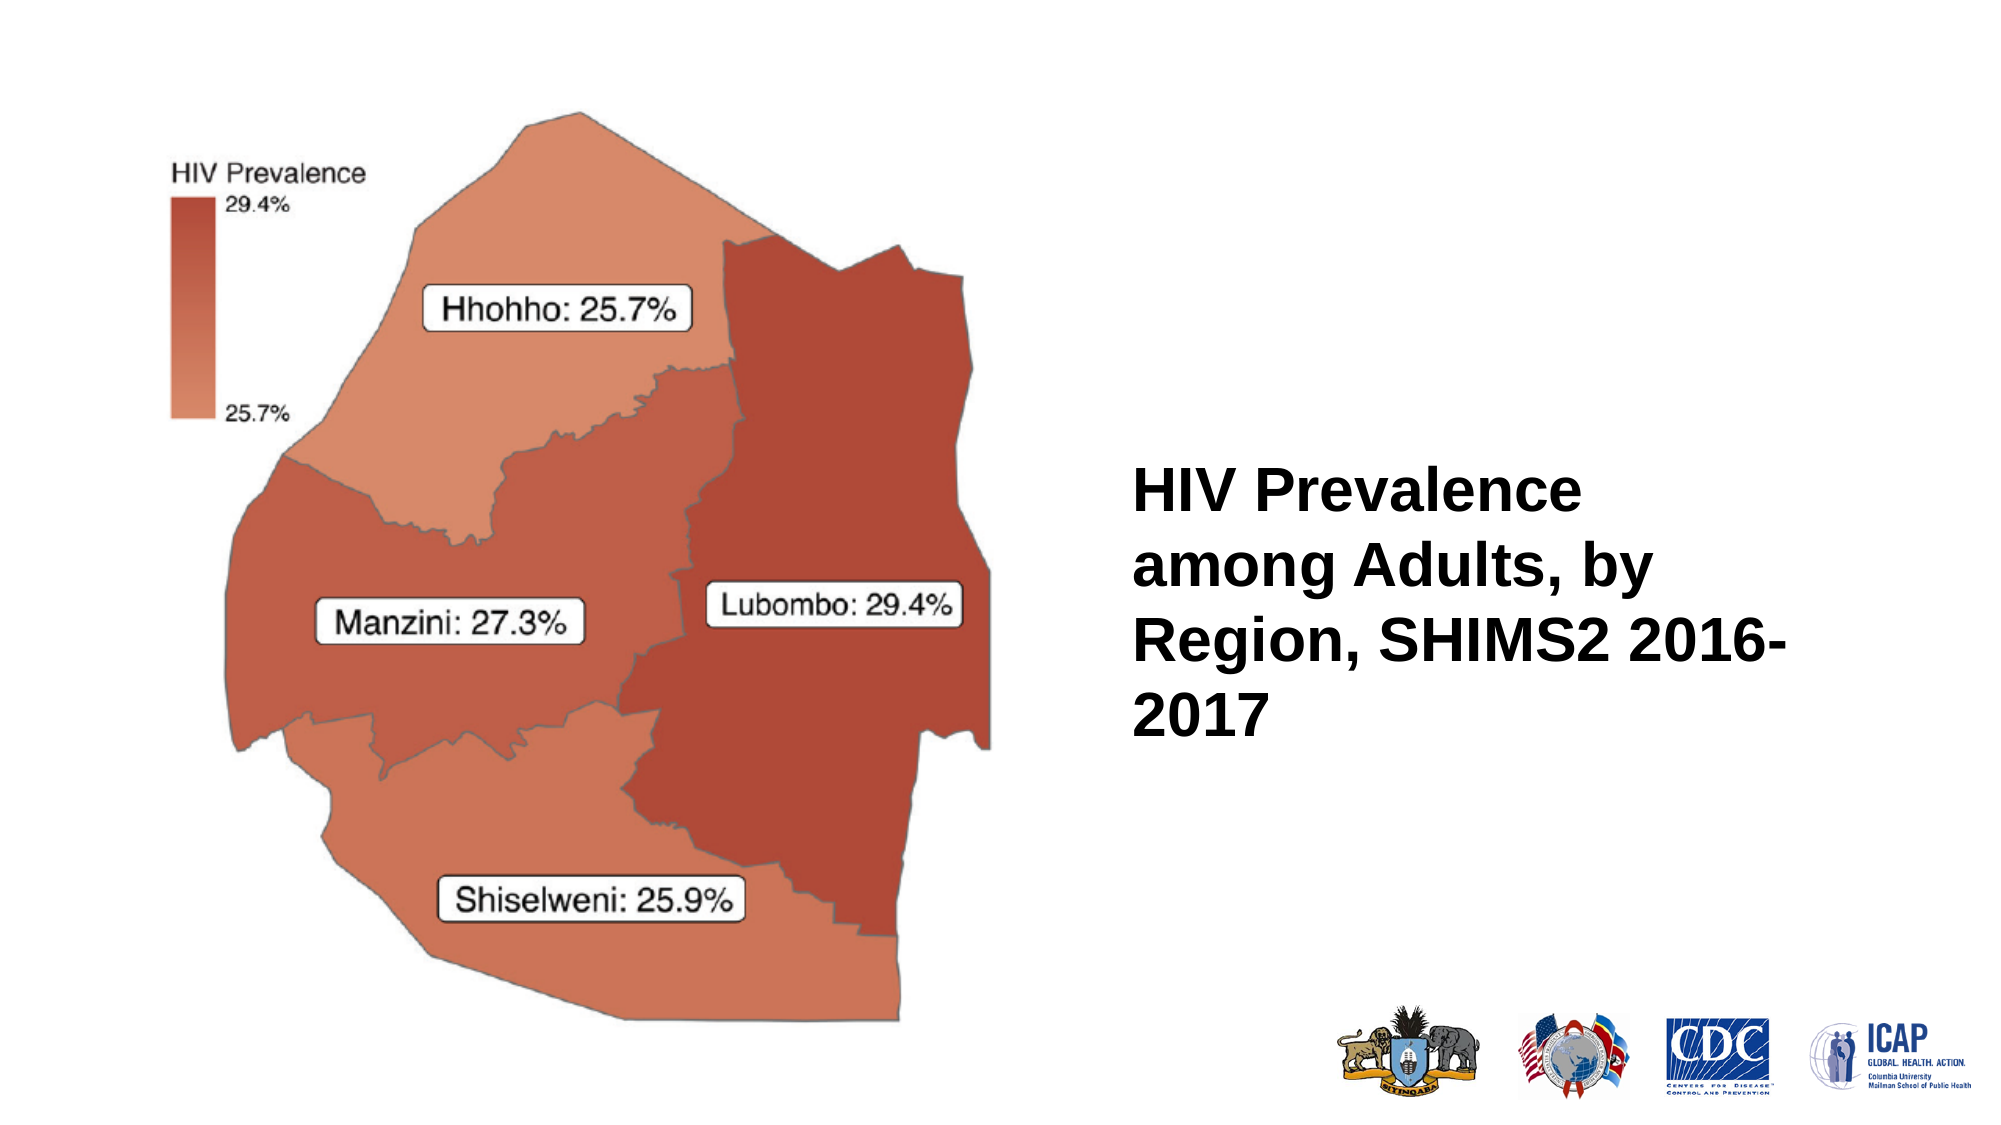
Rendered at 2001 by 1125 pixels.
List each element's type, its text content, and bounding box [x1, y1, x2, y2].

text_box HIV Prevalence among Adults, by Region, SHIMS2 2016-2017 [1117, 441, 1810, 756]
picture [78, 79, 1039, 1046]
picture [1322, 992, 1985, 1107]
